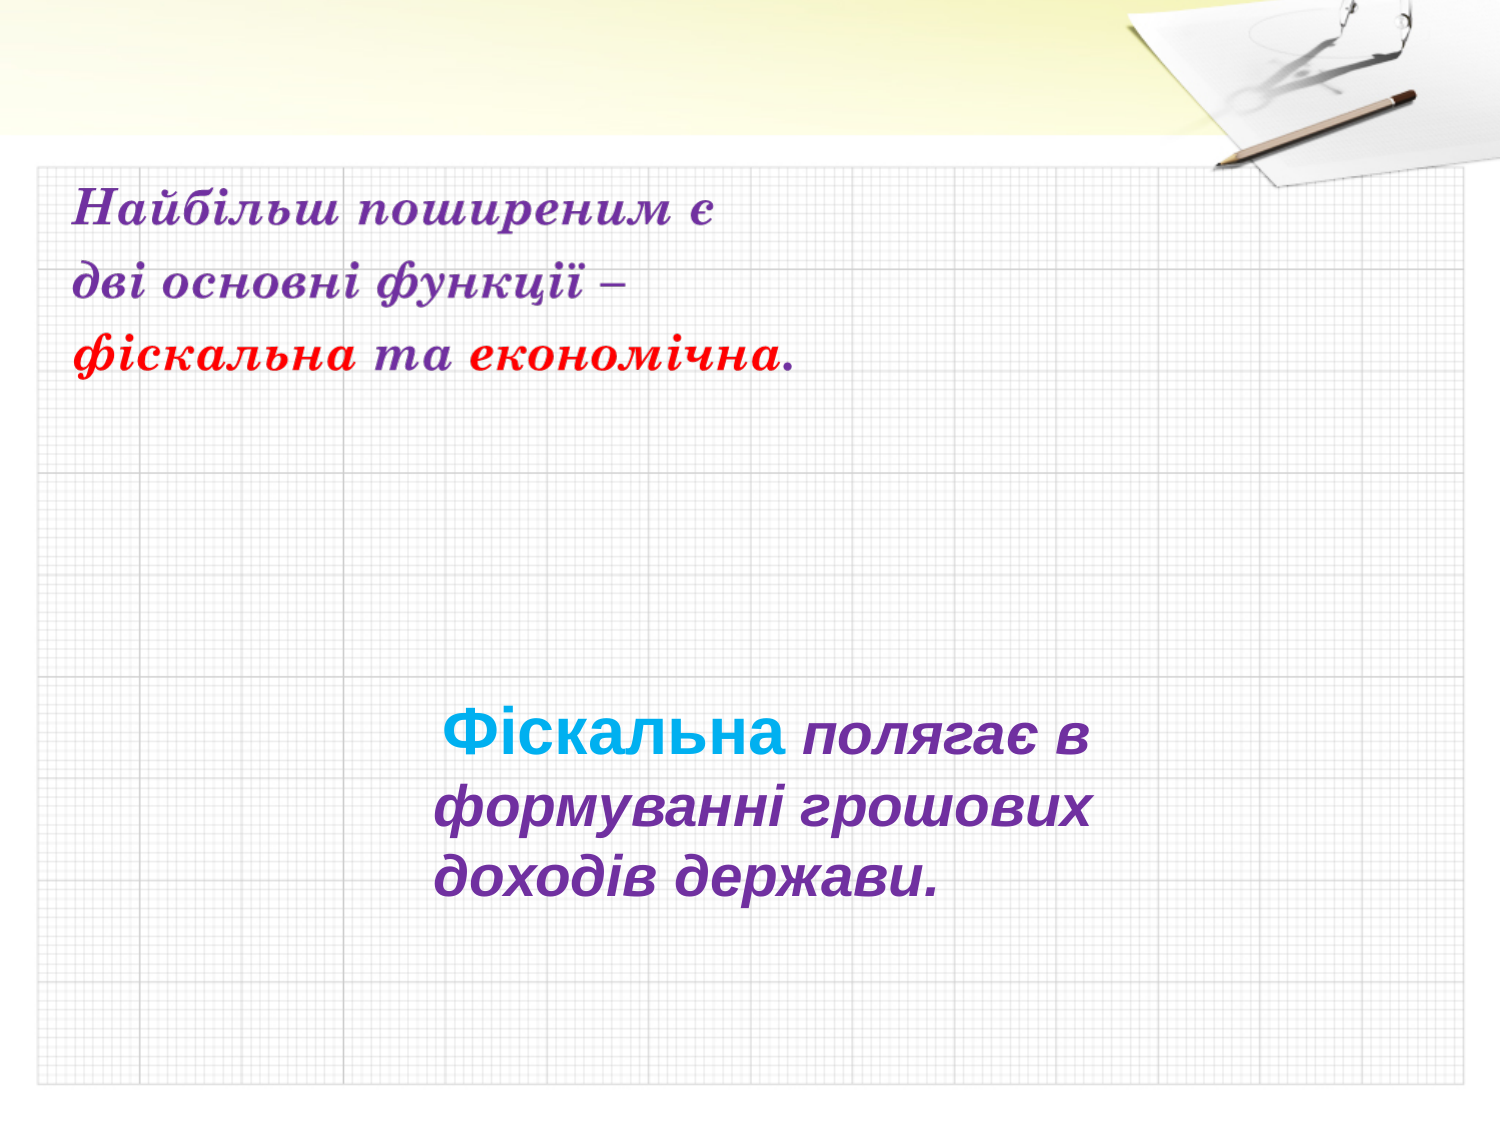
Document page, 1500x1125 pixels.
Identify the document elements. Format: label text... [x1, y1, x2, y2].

picture [0, 0, 1500, 1125]
text_box Фіскальна полягає в формуванні грошових доходів держави. [419, 680, 1331, 916]
